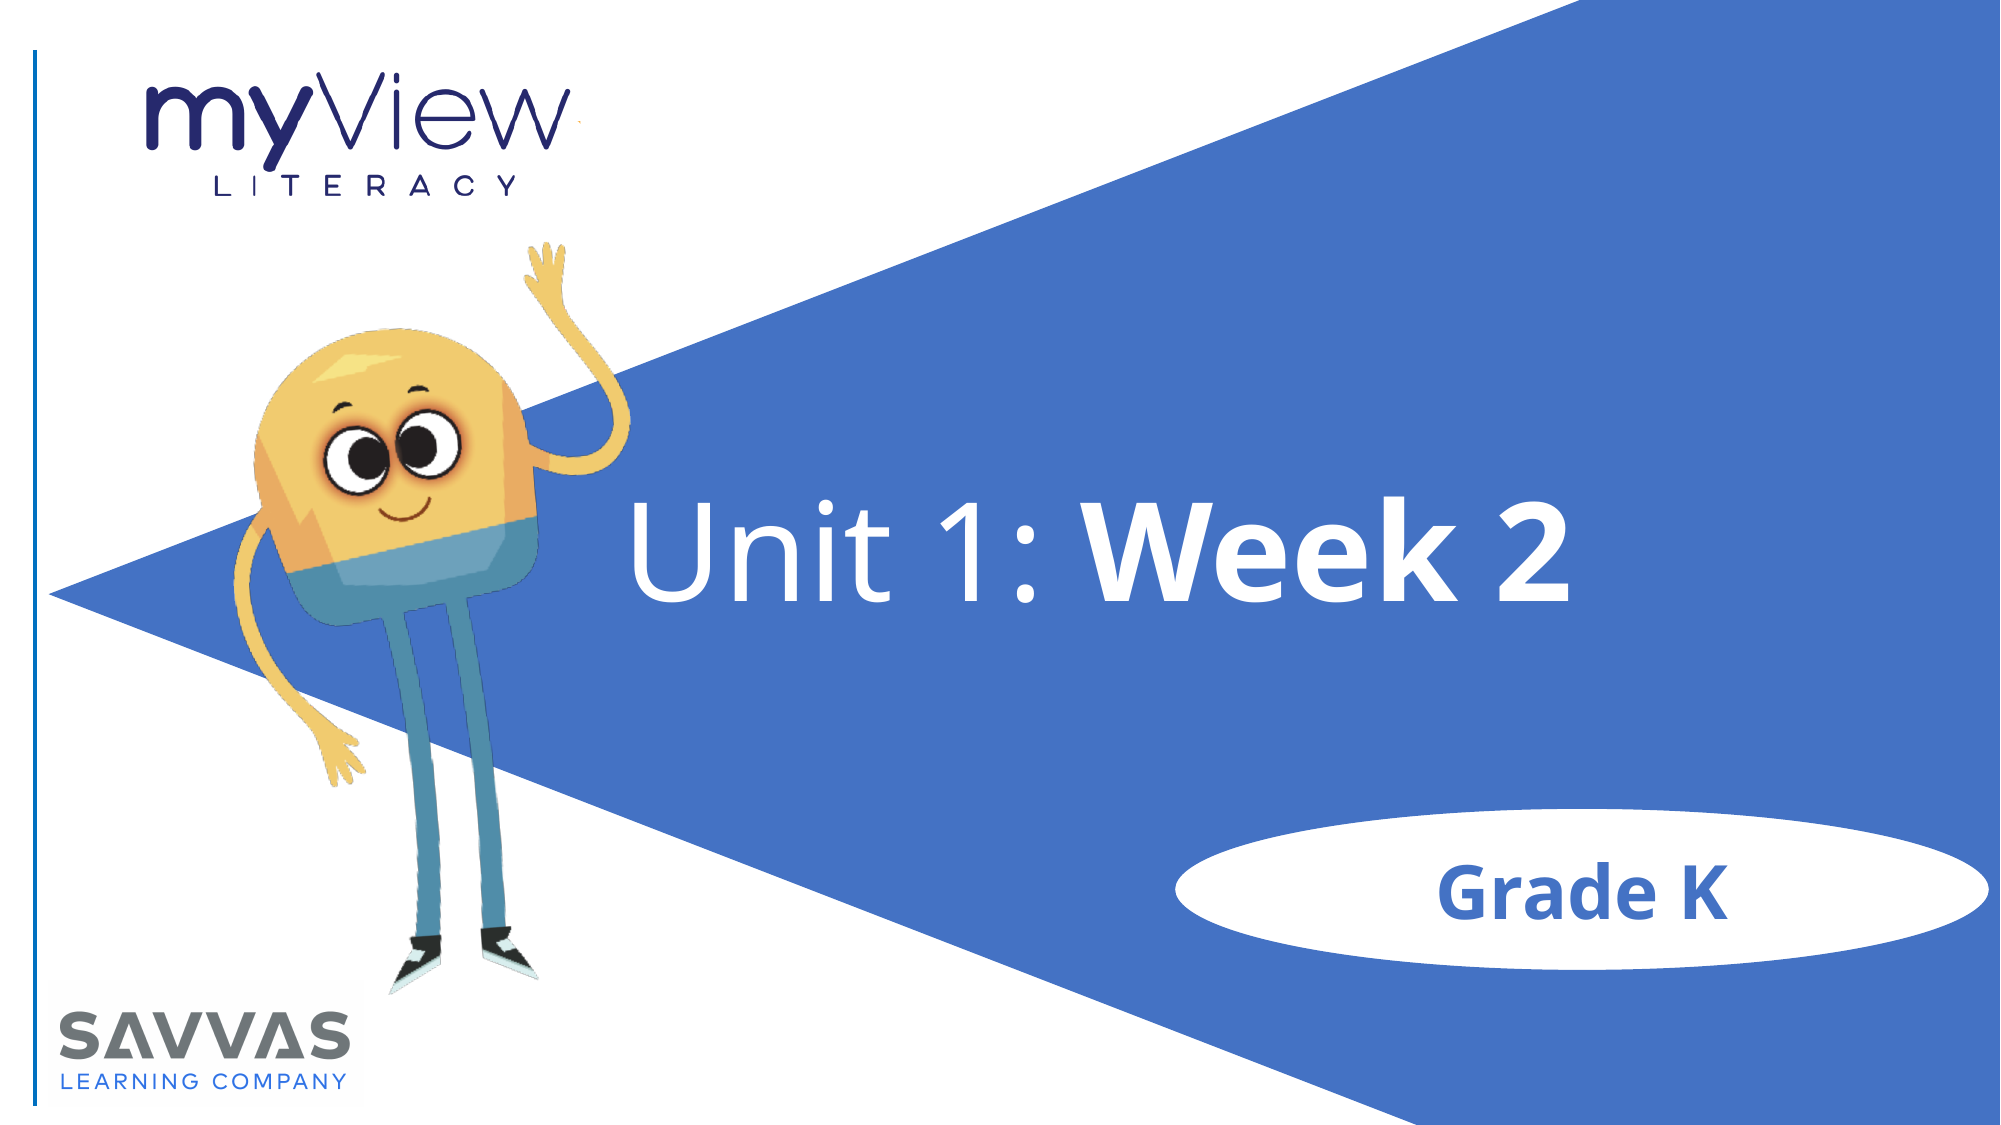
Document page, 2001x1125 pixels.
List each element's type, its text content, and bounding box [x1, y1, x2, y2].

text_box [48, 524, 231, 665]
picture [146, 71, 581, 196]
picture [48, 237, 676, 1107]
text_box [650, 0, 2000, 1125]
text_box Unit 1: Week 2 [650, 456, 1794, 637]
text_box Grade K [1173, 807, 1991, 972]
